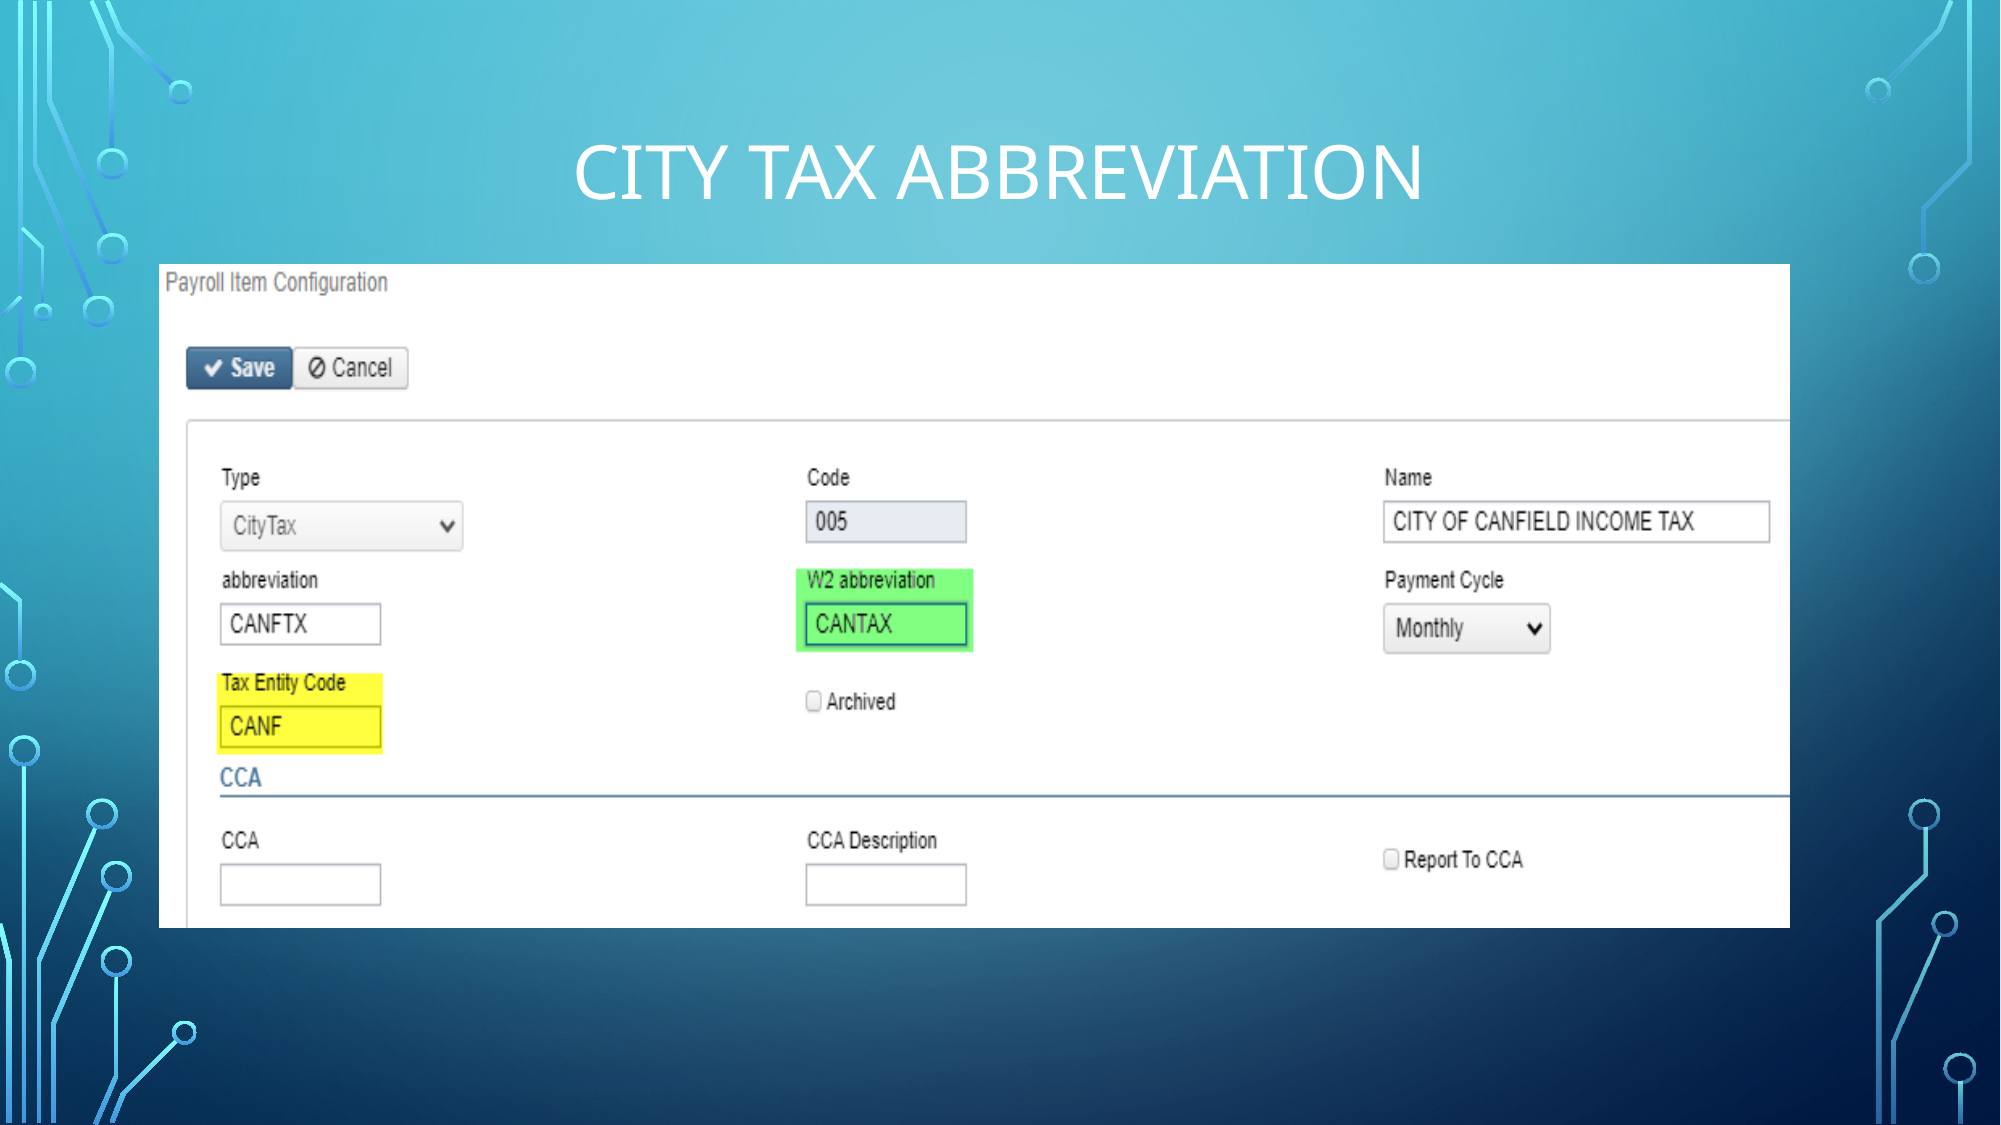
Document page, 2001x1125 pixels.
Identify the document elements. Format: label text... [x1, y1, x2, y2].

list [159, 264, 1790, 928]
title City Tax Abbreviation [187, 101, 1813, 250]
